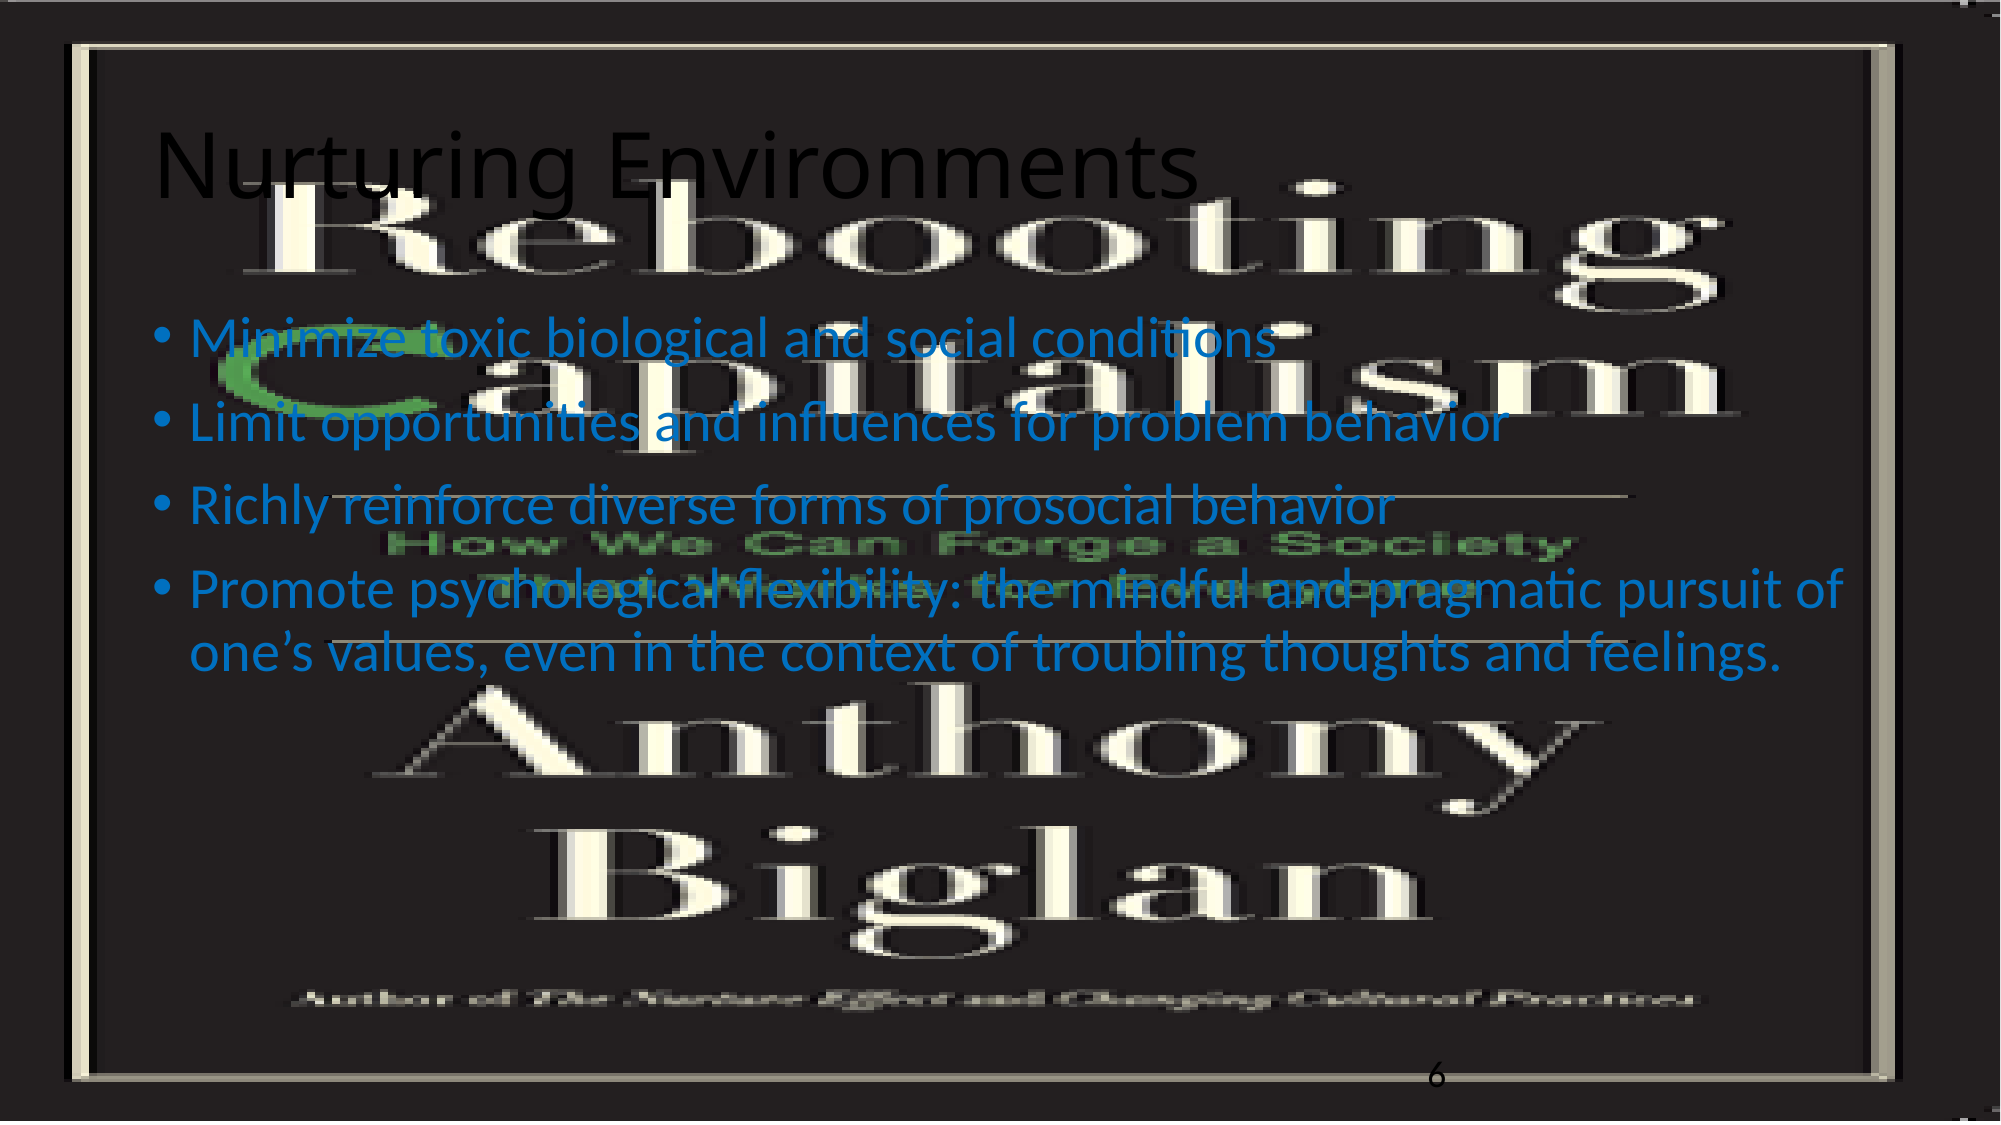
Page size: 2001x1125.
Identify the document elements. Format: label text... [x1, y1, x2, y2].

picture [0, 0, 2001, 1125]
title Nurturing Environments [137, 59, 1863, 278]
list Minimize toxic biological and social conditions Limit opportunities and influences for problem behavior Richly reinforce diverse forms of prosocial behavior Promote psychological flexibility: the mindful and pragmatic pursuit of one’s values, even in the context of troubling thoughts and feelings. [137, 299, 1863, 1014]
slide_number 6 [1412, 1042, 1863, 1103]
